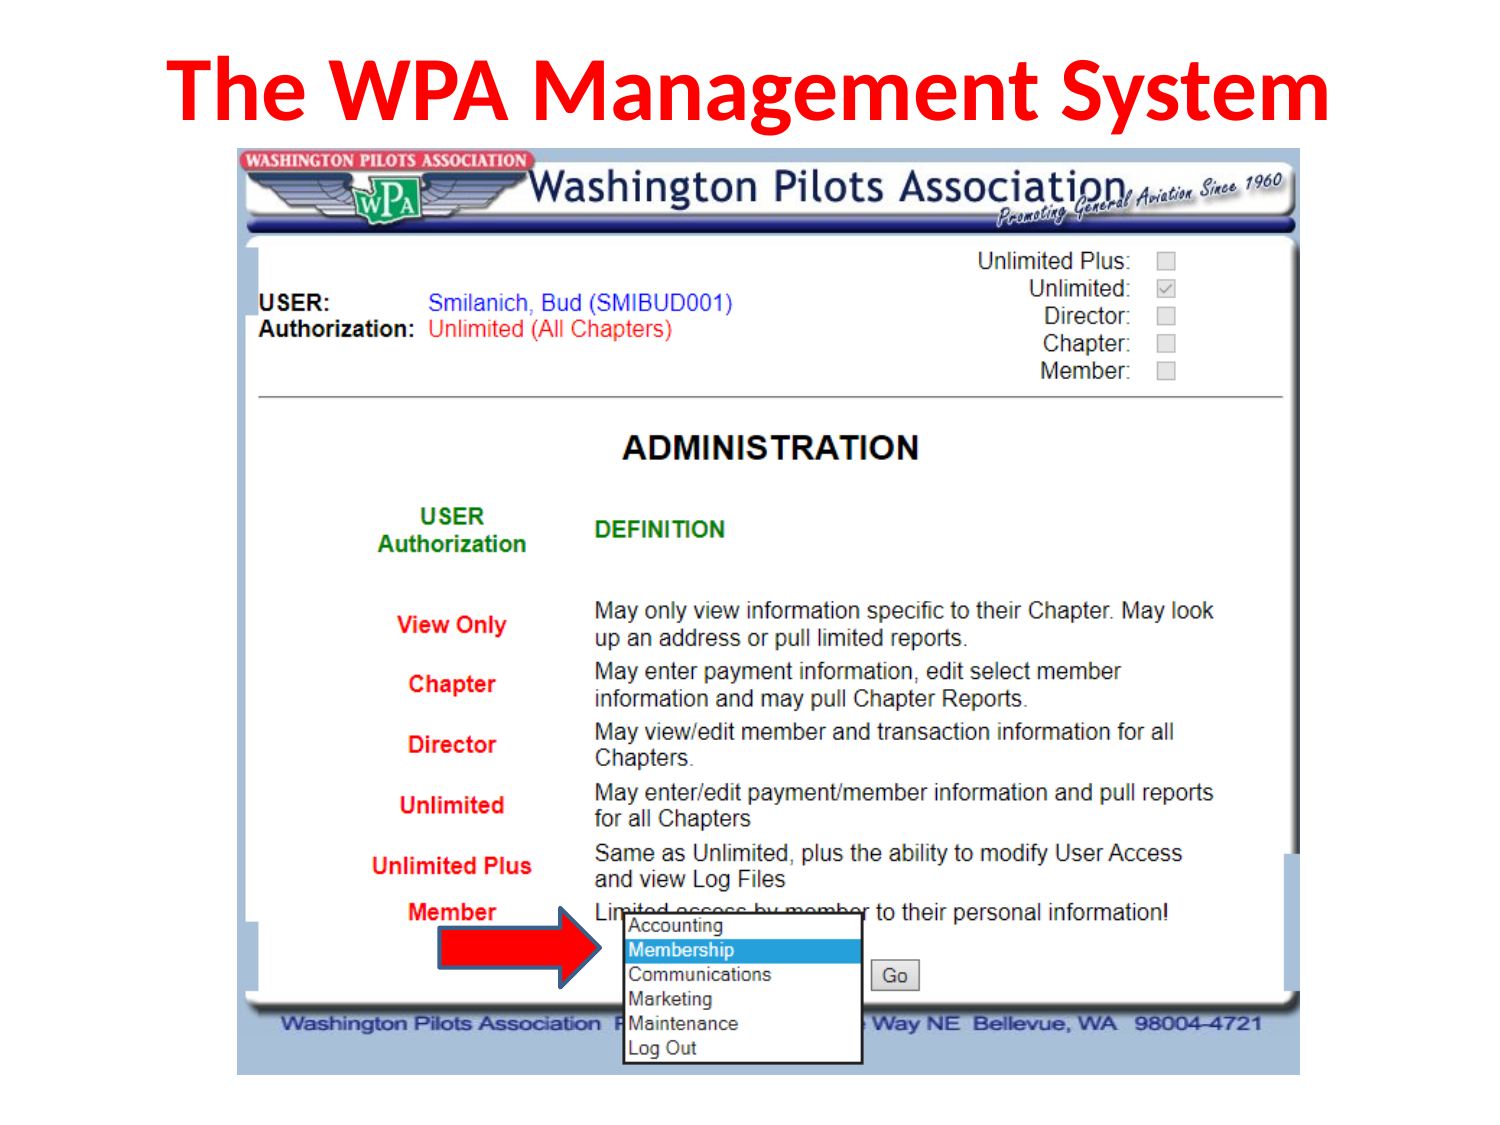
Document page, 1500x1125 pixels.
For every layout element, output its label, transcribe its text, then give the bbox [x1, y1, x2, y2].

title The WPA Management System [75, 0, 1425, 168]
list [237, 147, 1301, 1076]
